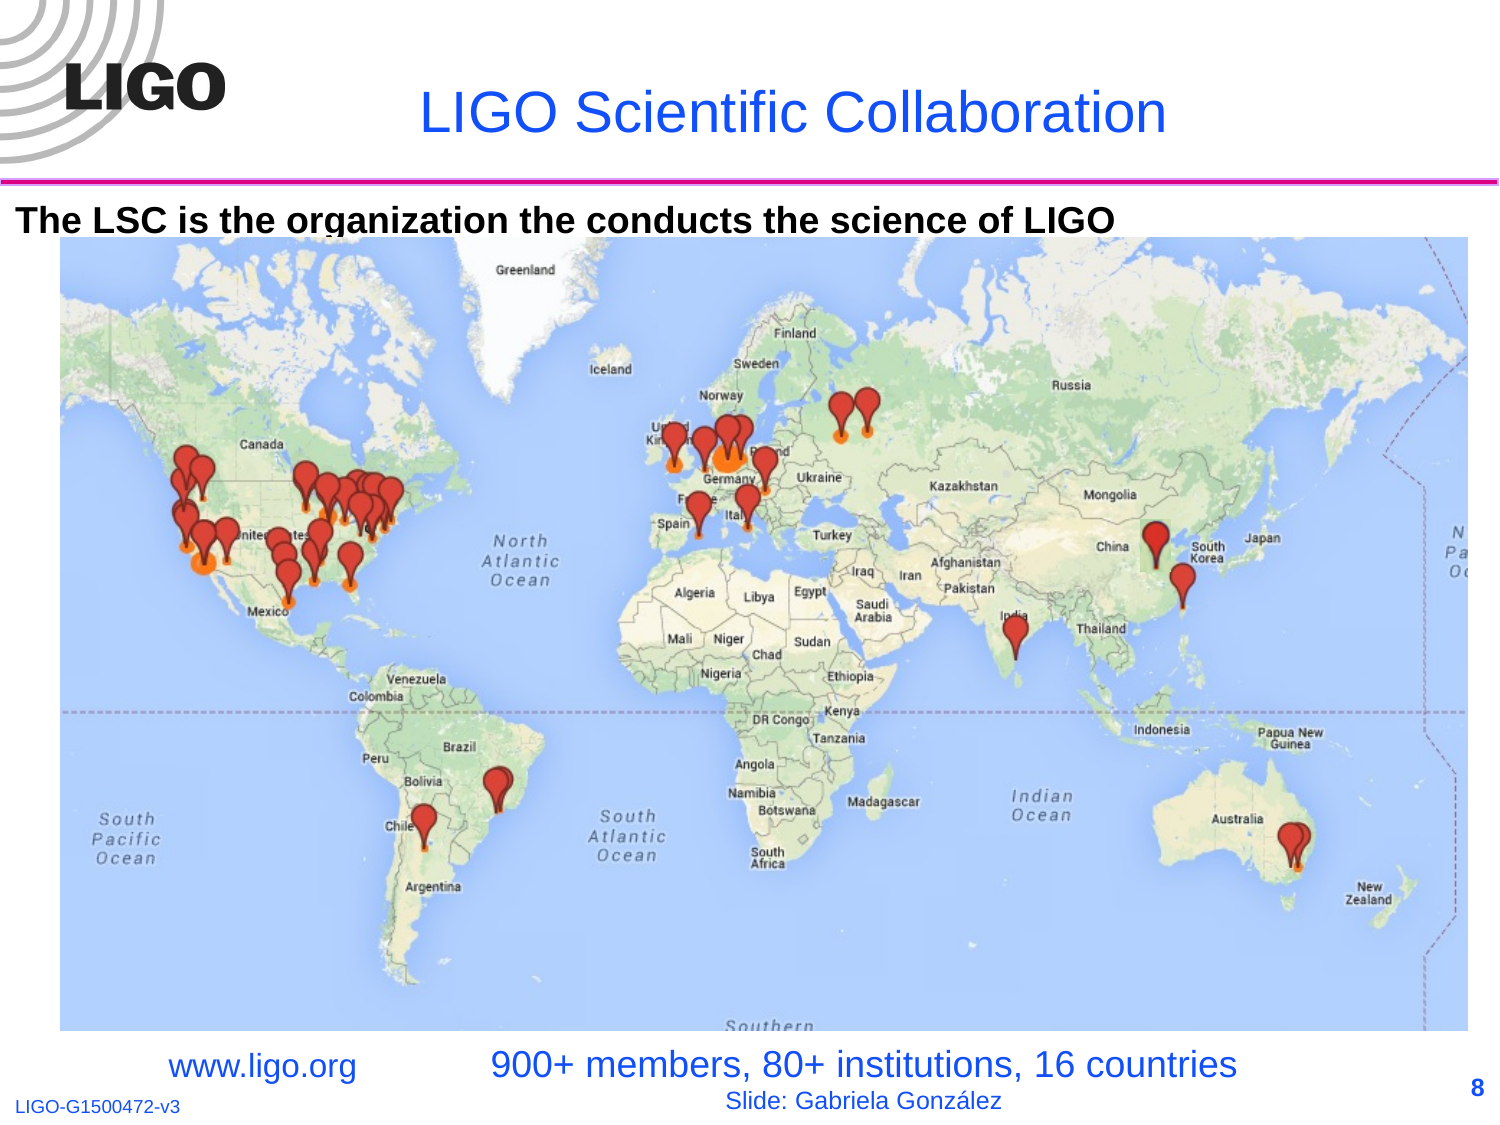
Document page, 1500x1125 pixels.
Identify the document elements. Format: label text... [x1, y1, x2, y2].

list The LSC is the organization the conducts the science of LIGO [0, 188, 1500, 993]
slide_number 8 [1397, 1048, 1500, 1125]
text_box 900+ members, 80+ institutions, 16 countries Slide: Gabriela González [475, 1039, 1253, 1123]
title LIGO Scientific Collaboration [375, 37, 1214, 153]
picture [59, 237, 1468, 1031]
text_box www.ligo.org [146, 1039, 380, 1091]
picture [0, 0, 225, 164]
